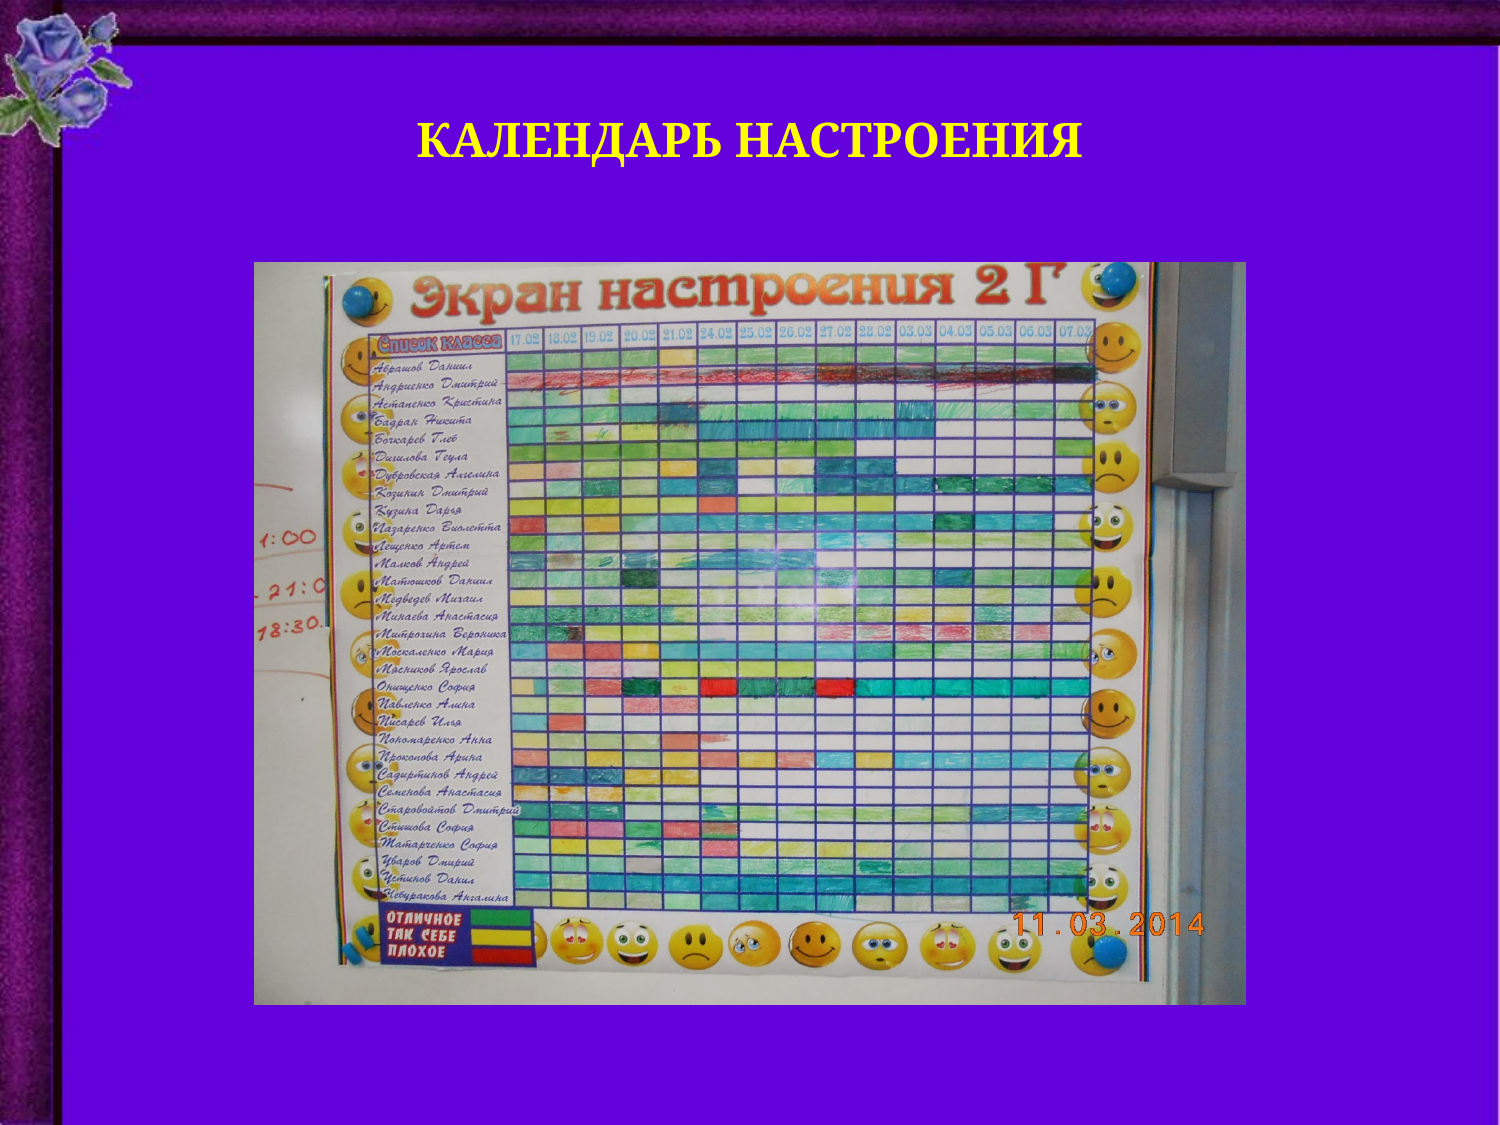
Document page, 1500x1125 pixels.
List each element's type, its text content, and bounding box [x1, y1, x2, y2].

picture [0, 0, 1500, 1125]
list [254, 262, 1246, 1006]
title Календарь настроения [75, 45, 1425, 233]
